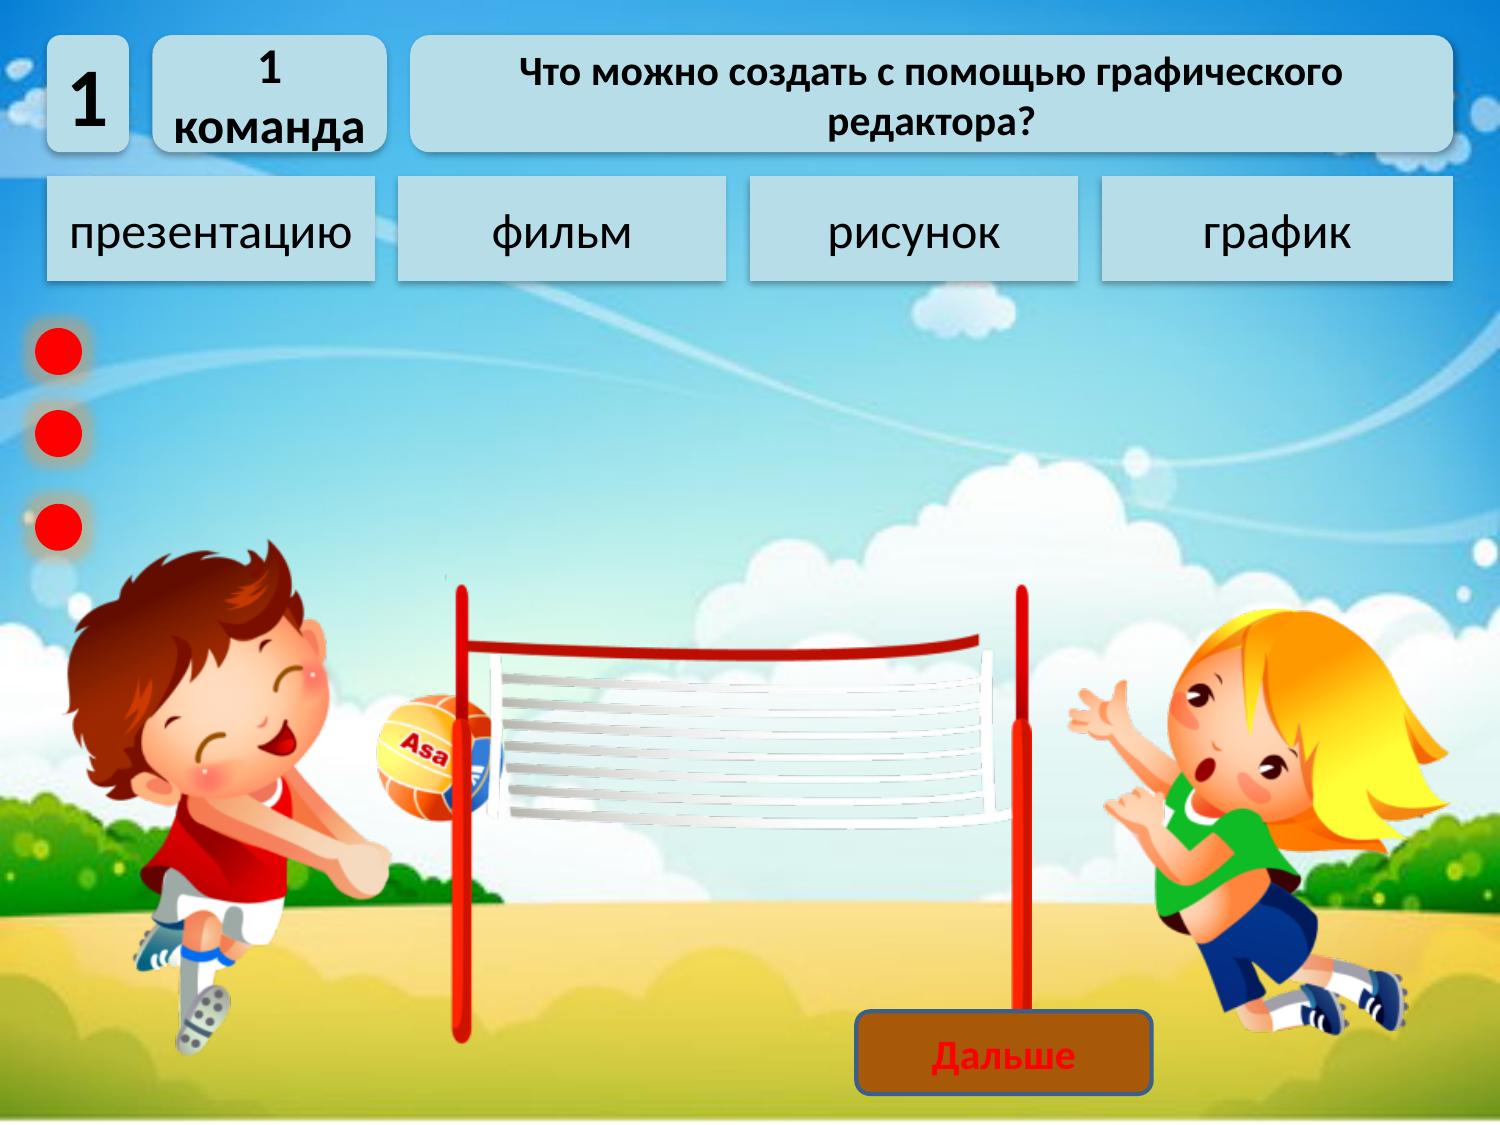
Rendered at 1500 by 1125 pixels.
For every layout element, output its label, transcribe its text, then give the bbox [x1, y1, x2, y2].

picture [0, 0, 1500, 1125]
text_box рисунок [748, 174, 1080, 283]
text_box график [1099, 174, 1455, 283]
text_box презентацию [45, 174, 377, 283]
text_box [32, 325, 85, 378]
text_box [32, 407, 85, 460]
text_box 1 команда [150, 32, 389, 155]
text_box фильм [396, 174, 729, 283]
text_box 1 [44, 32, 132, 155]
text_box Что можно создать с помощью графического редактора? [407, 32, 1456, 155]
text_box Дальше [854, 1009, 1154, 1097]
